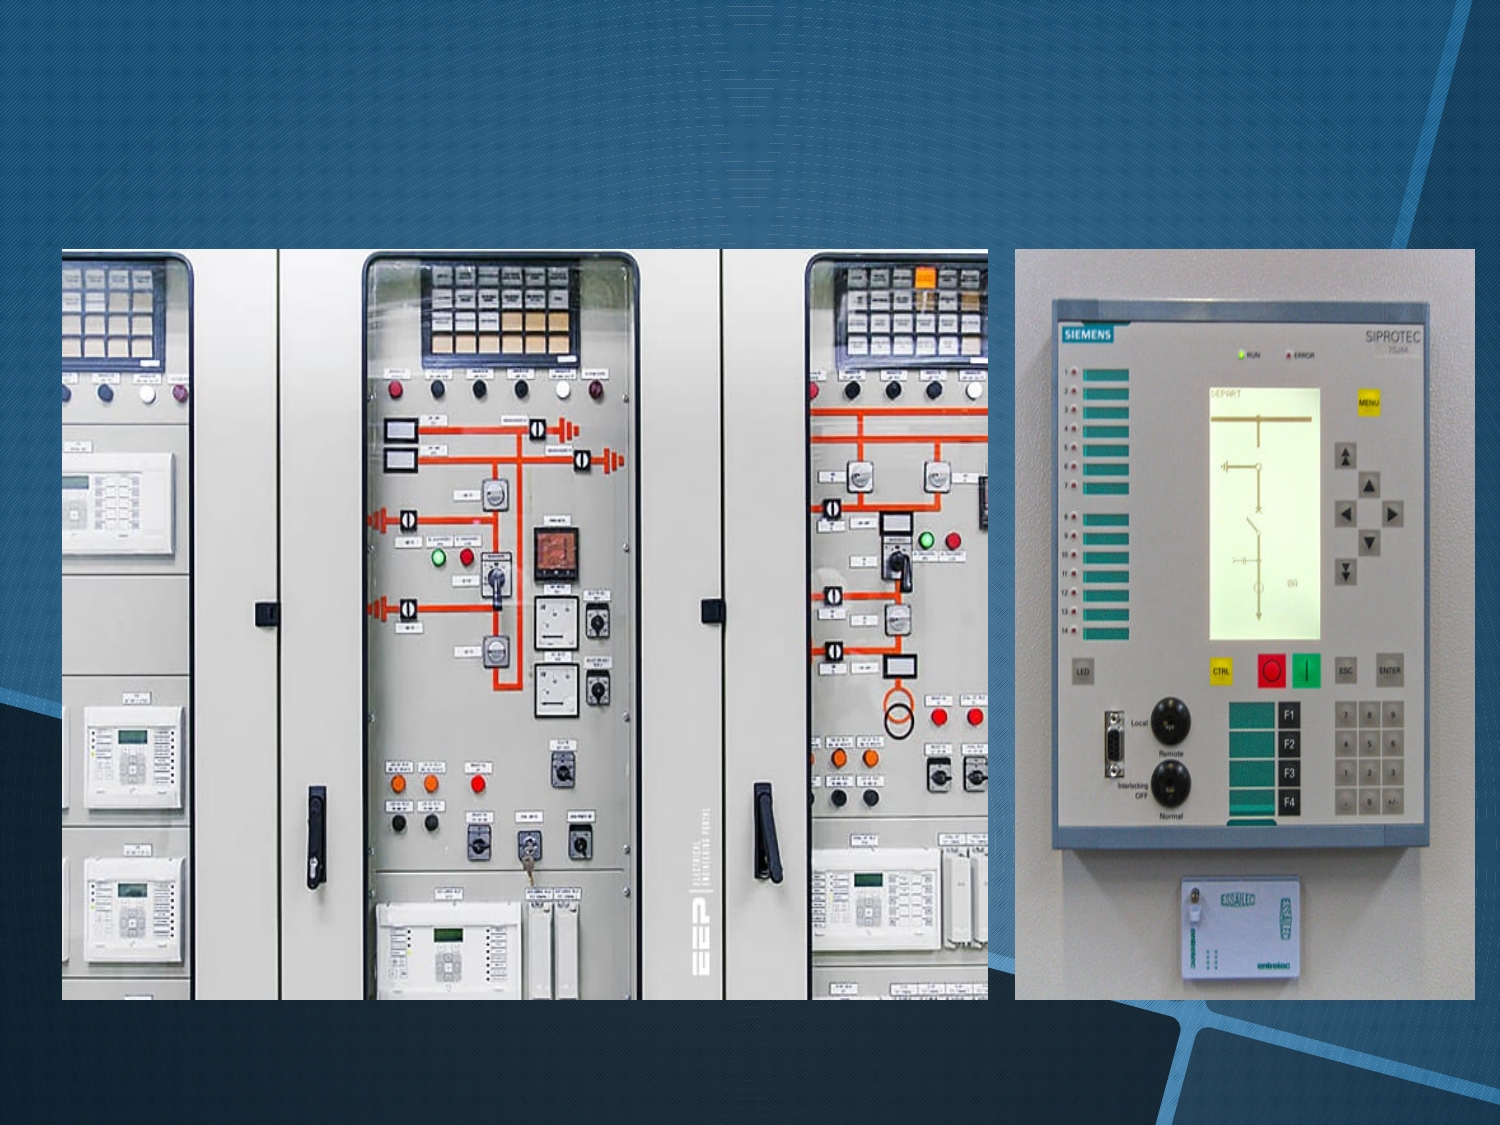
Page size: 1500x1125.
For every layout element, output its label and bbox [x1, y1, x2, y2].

picture [61, 249, 988, 1001]
picture [1015, 249, 1476, 1001]
